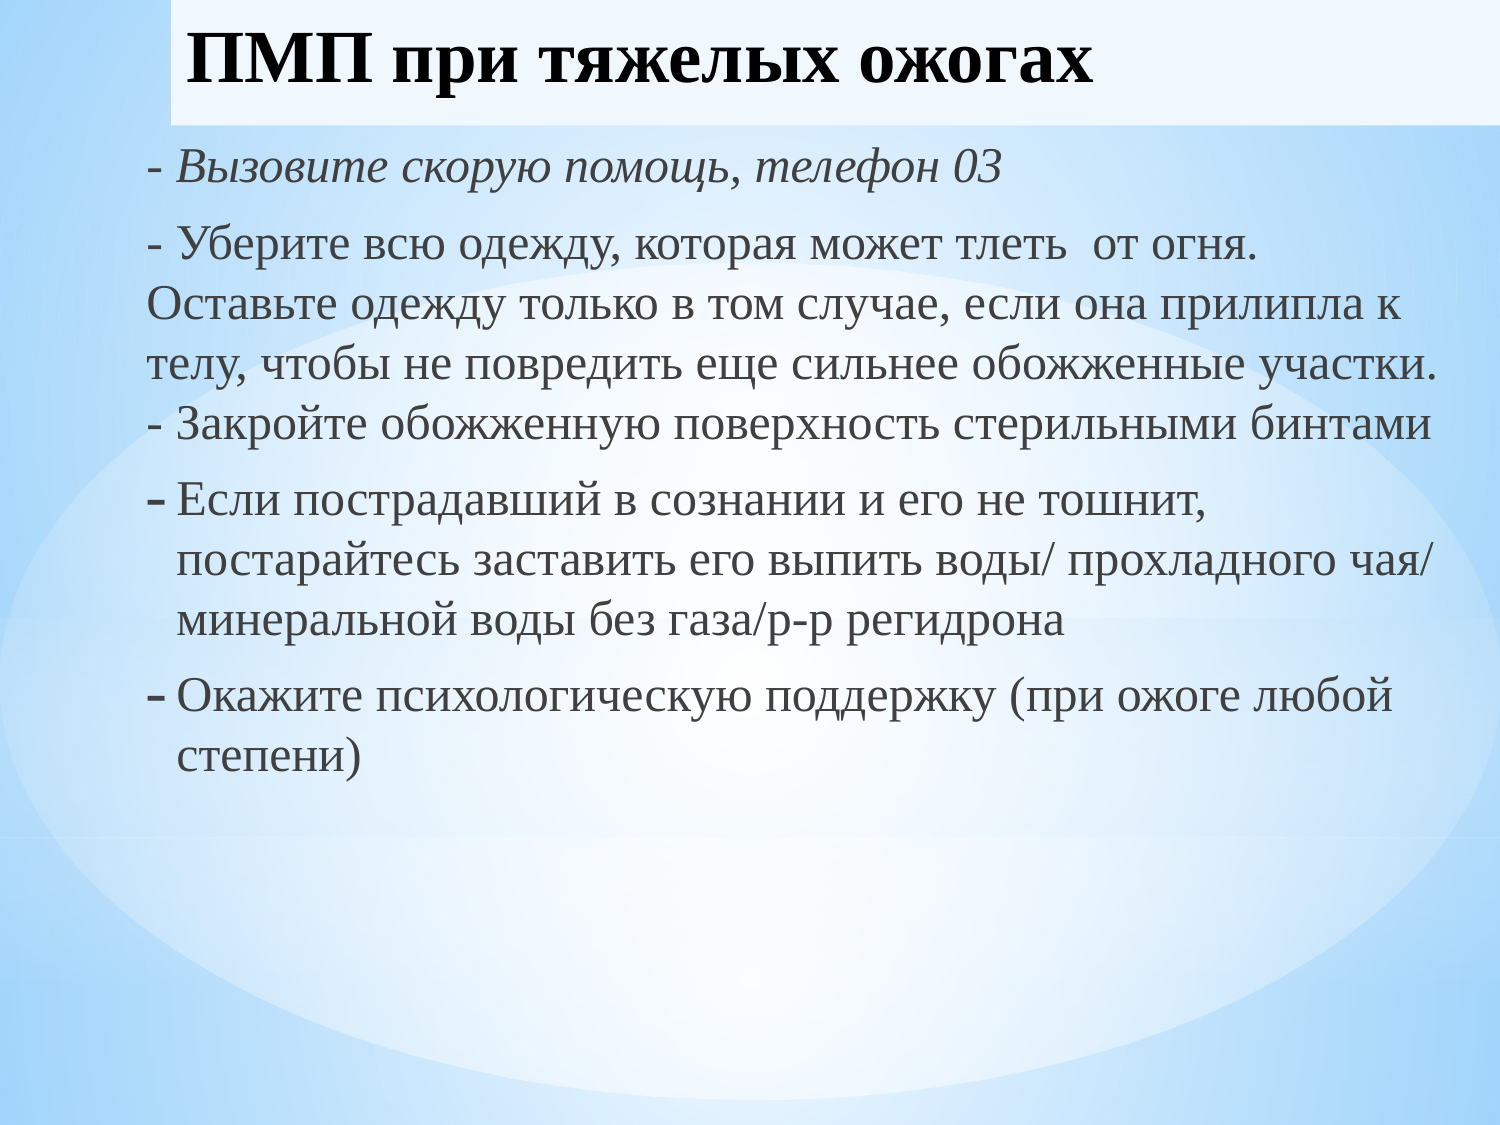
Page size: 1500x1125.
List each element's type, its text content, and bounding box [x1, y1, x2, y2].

title ПМП при тяжелых ожогах [171, 0, 1500, 126]
list - Вызовите скорую помощь, телефон 03 - Уберите всю одежду, которая может тлеть от огня. Оставьте одежду только в том случае, если она прилипла к телу, чтобы не повредить еще сильнее обожженные участки. - Закройте обожженную поверхность стерильными бинтами Если пострадавший в сознании и его не тошнит, постарайтесь заставить его выпить воды/ прохладного чая/ минеральной воды без газа/р-р регидрона Окажите психологическую поддержку (при ожоге любой степени) [123, 125, 1459, 1125]
